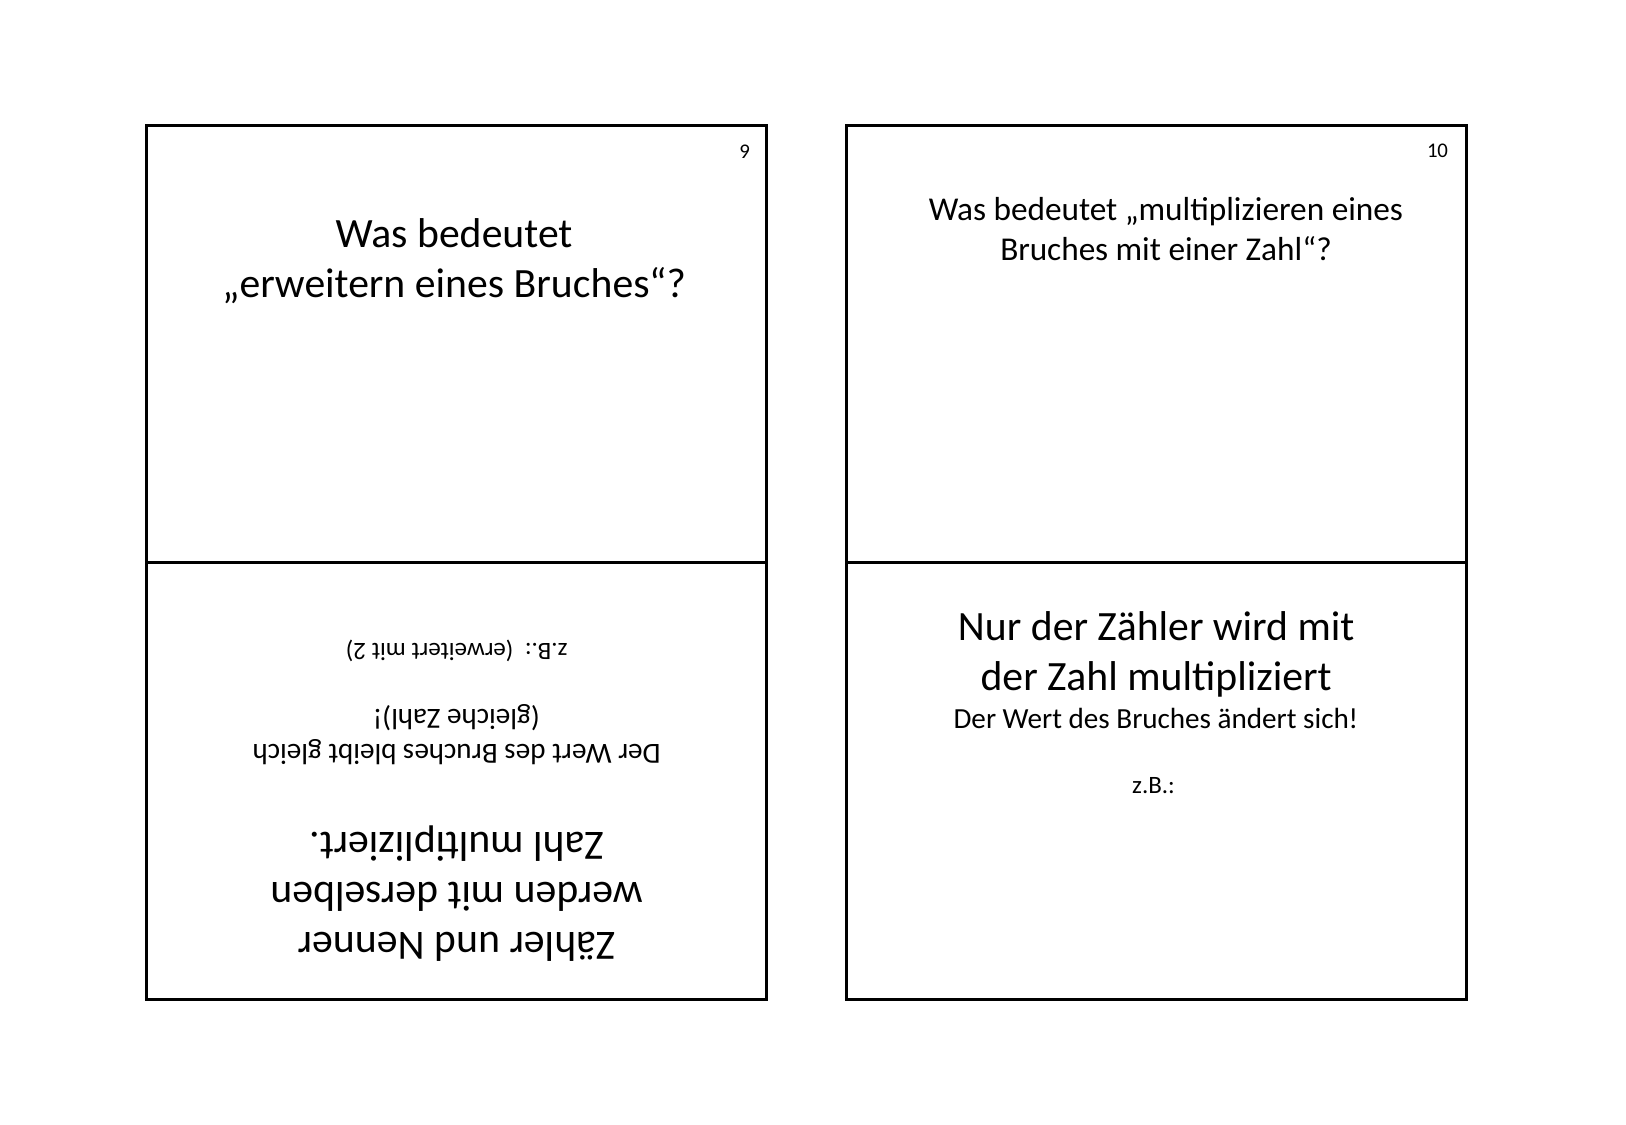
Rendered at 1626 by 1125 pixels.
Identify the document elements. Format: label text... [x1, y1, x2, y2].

text_box [845, 562, 1467, 1001]
text_box 9 [679, 129, 765, 170]
text_box Was bedeutet „multiplizieren eines Bruches mit einer Zahl“? [898, 179, 1435, 275]
text_box [145, 125, 767, 562]
text_box 10 [1377, 129, 1463, 170]
text_box Was bedeutet „erweitern eines Bruches“? [176, 197, 732, 313]
text_box [845, 125, 1467, 562]
text_box [145, 562, 767, 1001]
